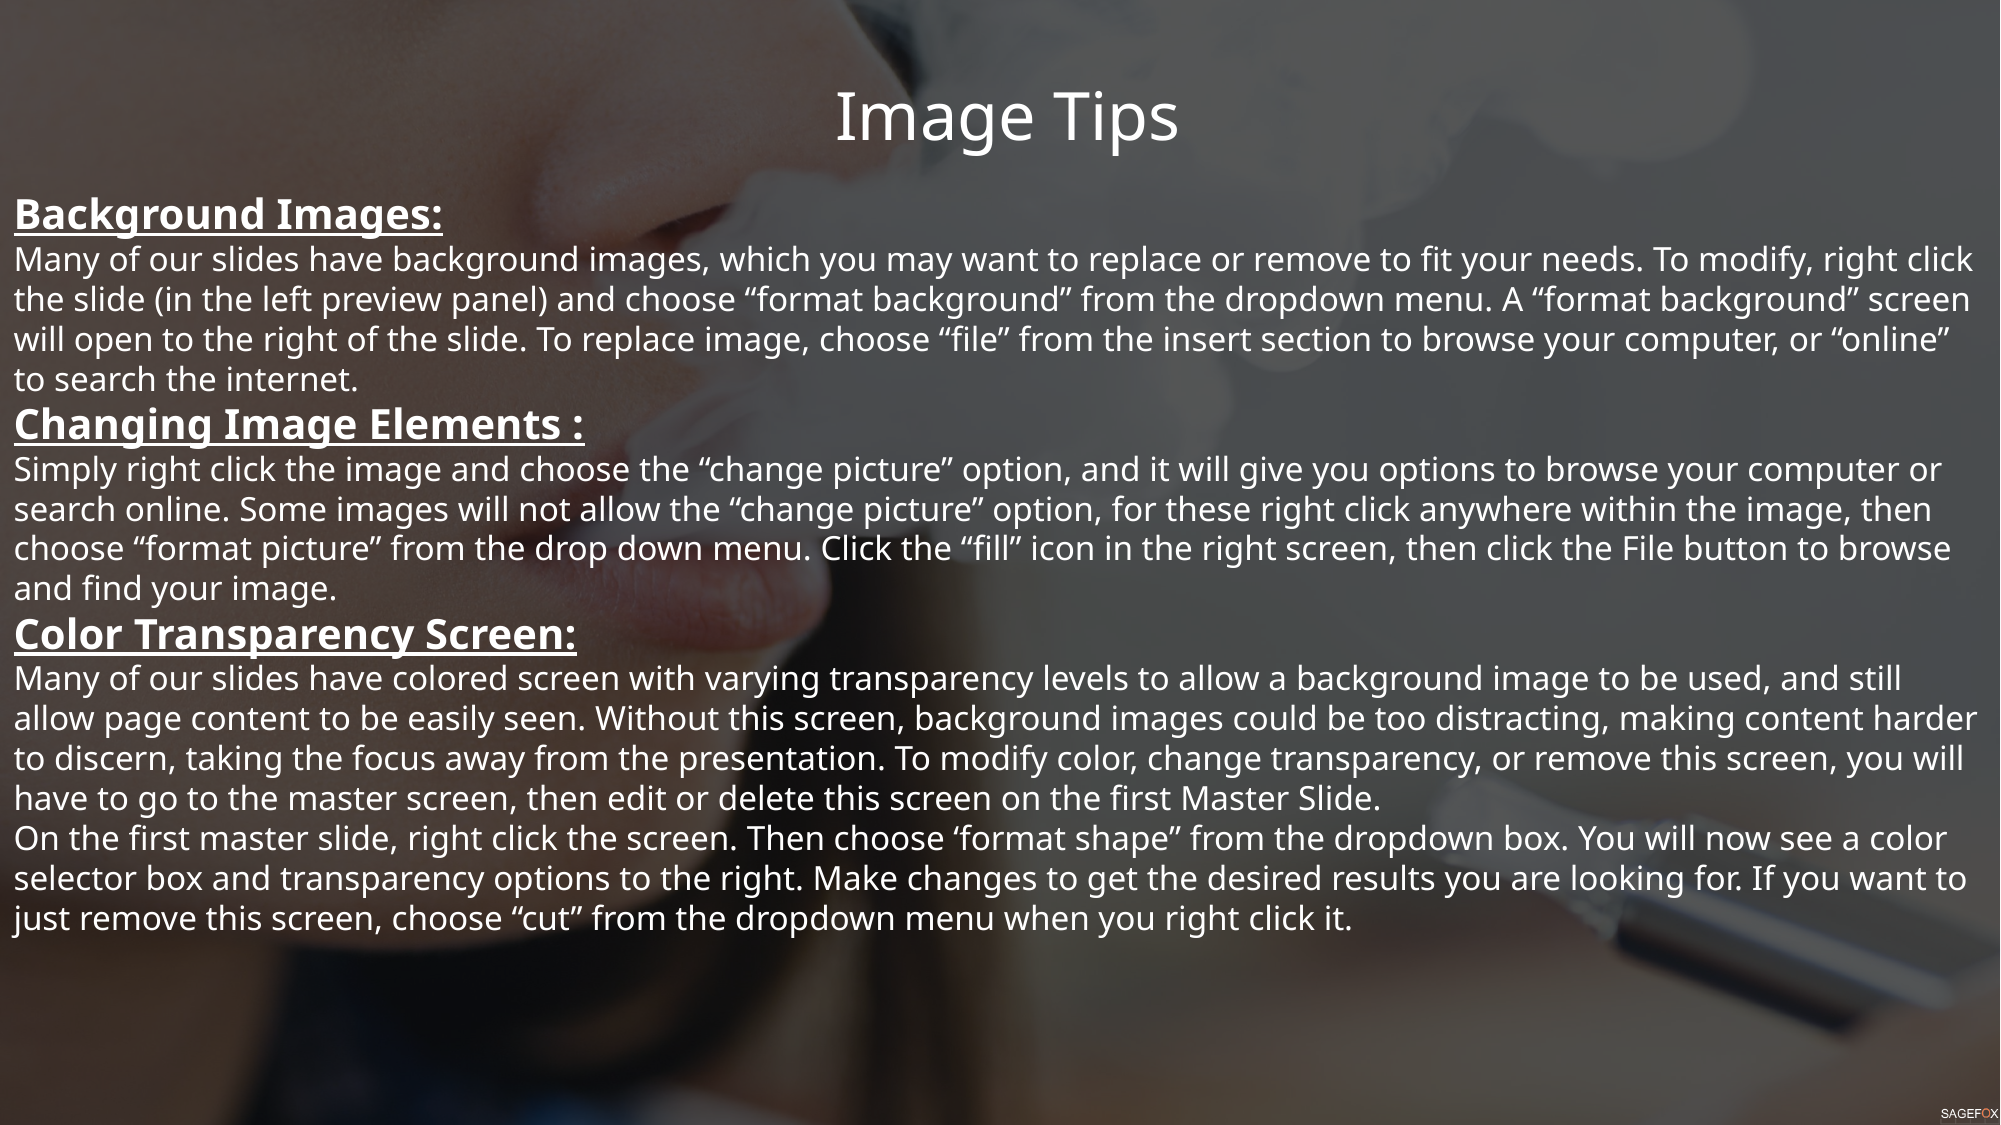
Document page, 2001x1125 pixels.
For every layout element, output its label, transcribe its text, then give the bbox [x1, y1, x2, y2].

text_box Background Images: Many of our slides have background images, which you may want to replace or remove to fit your needs. To modify, right click the slide (in the left preview panel) and choose “format background” from the dropdown menu. A “format background” screen will open to the right of the slide. To replace image, choose “file” from the insert section to browse your computer, or “online” to search the internet. Changing Image Elements : Simply right click the image and choose the “change picture” option, and it will give you options to browse your computer or search online. Some images will not allow the “change picture” option, for these right click anywhere within the image, then choose “format picture” from the drop down menu. Click the “fill” icon in the right screen, then click the File button to browse and find your image. Color Transparency Screen: Many of our slides have colored screen with varying transparency levels to allow a background image to be used, and still allow page content to be easily seen. Without this screen, background images could be too distracting, making content harder to discern, taking the focus away from the presentation. To modify color, change transparency, or remove this screen, you will have to go to the master screen, then edit or delete this screen on the first Master Slide. On the first master slide, right click the screen. Then choose ‘format shape” from the dropdown box. You will now see a color selector box and transparency options to the right. Make changes to get the desired results you are looking for. If you want to just remove this screen, choose “cut” from the dropdown menu when you right click it. [0, 0, 2000, 1125]
title Image Tips [597, 59, 1420, 177]
